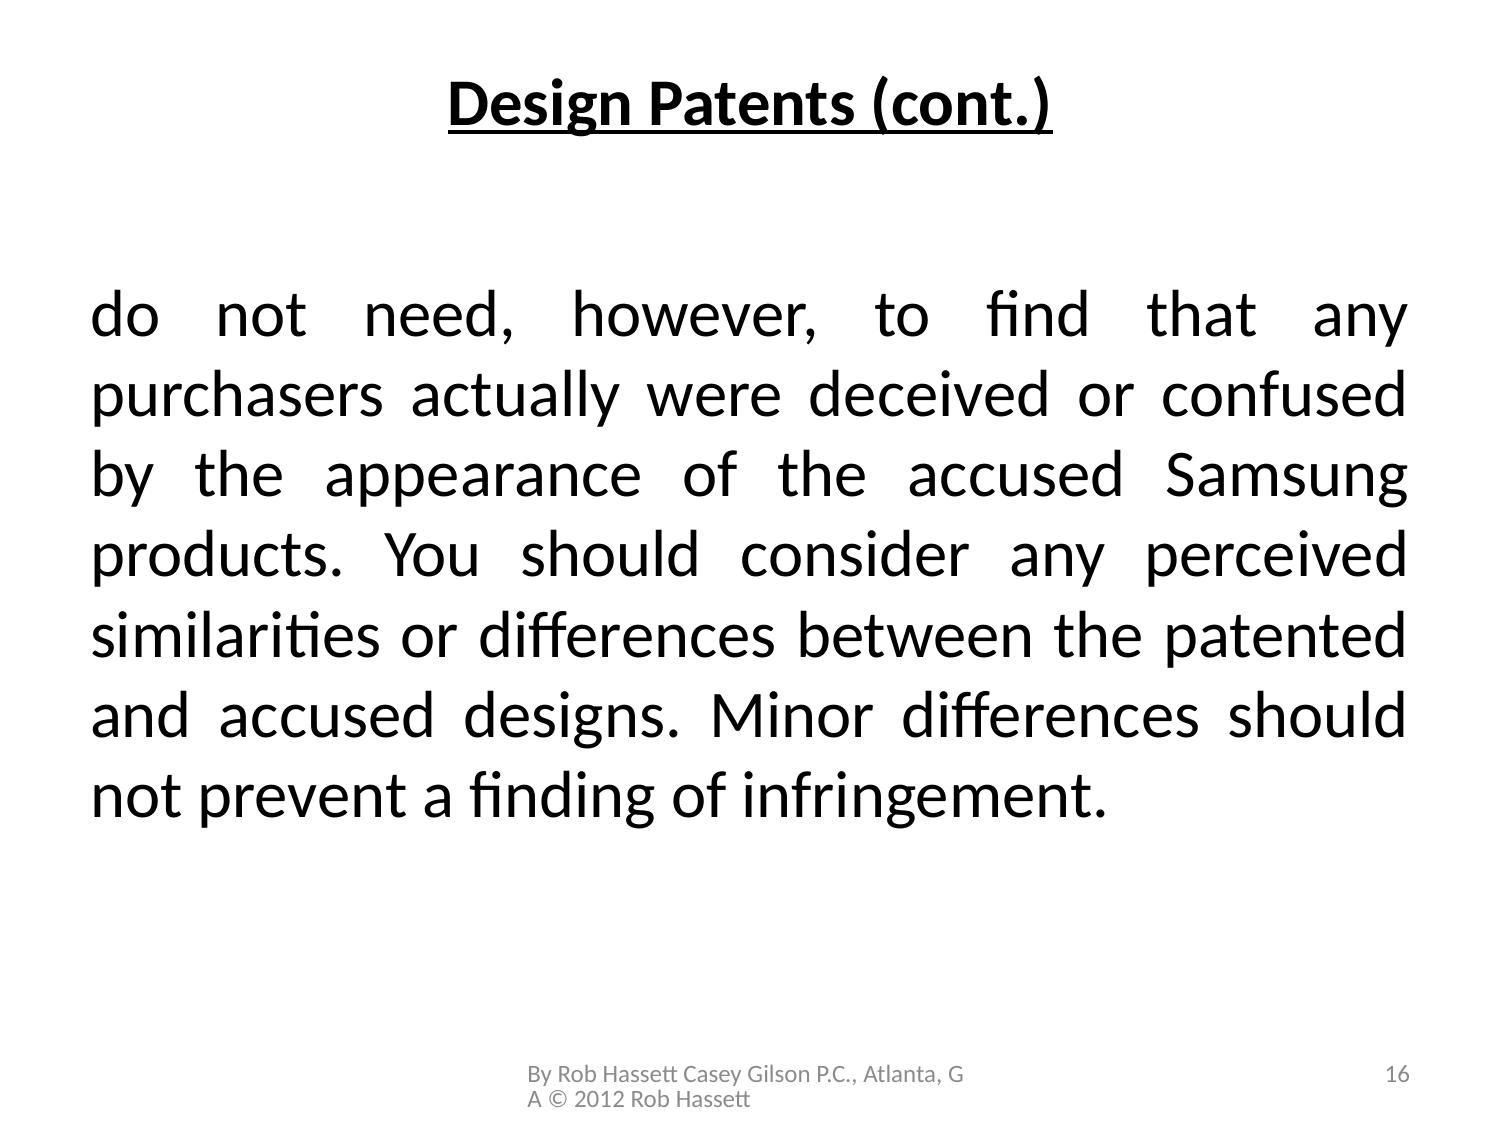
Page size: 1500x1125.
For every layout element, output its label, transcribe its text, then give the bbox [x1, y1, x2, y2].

list do not need, however, to find that any purchasers actually were deceived or confused by the appearance of the accused Samsung products. You should consider any perceived similarities or differences between the patented and accused designs. Minor differences should not prevent a finding of infringement. [75, 262, 1425, 1005]
footer By Rob Hassett Casey Gilson P.C., Atlanta, GA © 2012 Rob Hassett [512, 1042, 988, 1103]
slide_number 16 [1074, 1042, 1425, 1103]
title Design Patents (cont.) [75, 45, 1425, 233]
